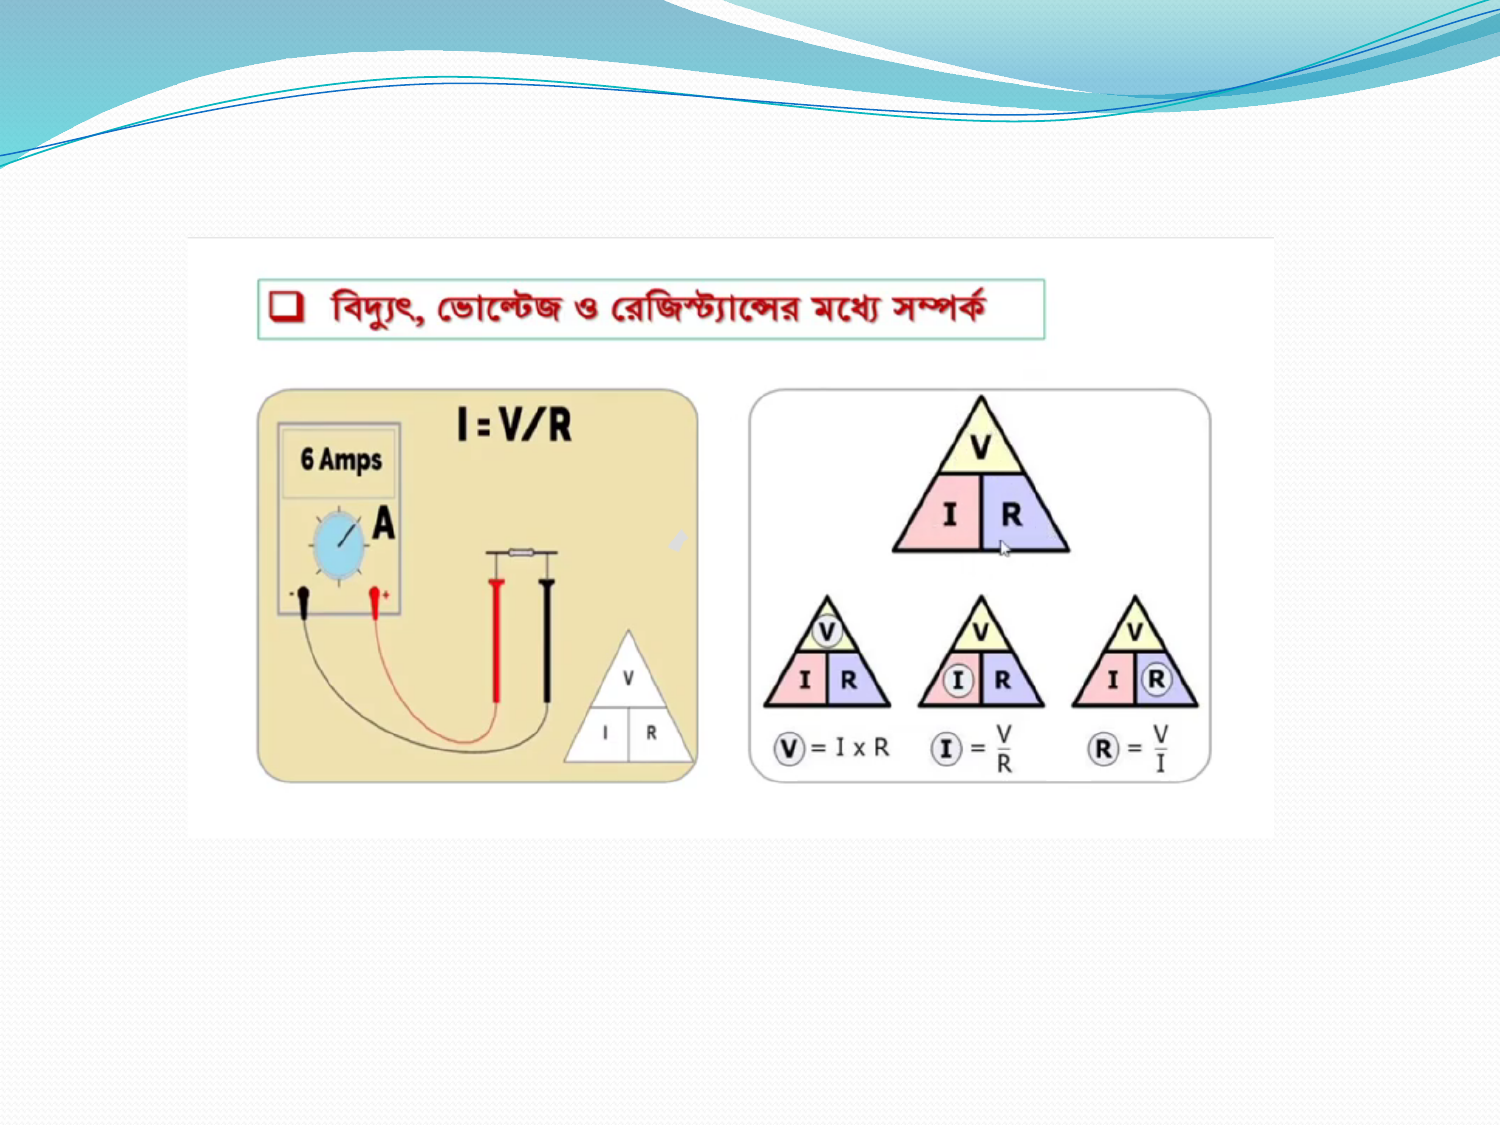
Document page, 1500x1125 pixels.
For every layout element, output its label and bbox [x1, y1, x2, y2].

picture [187, 237, 1275, 838]
